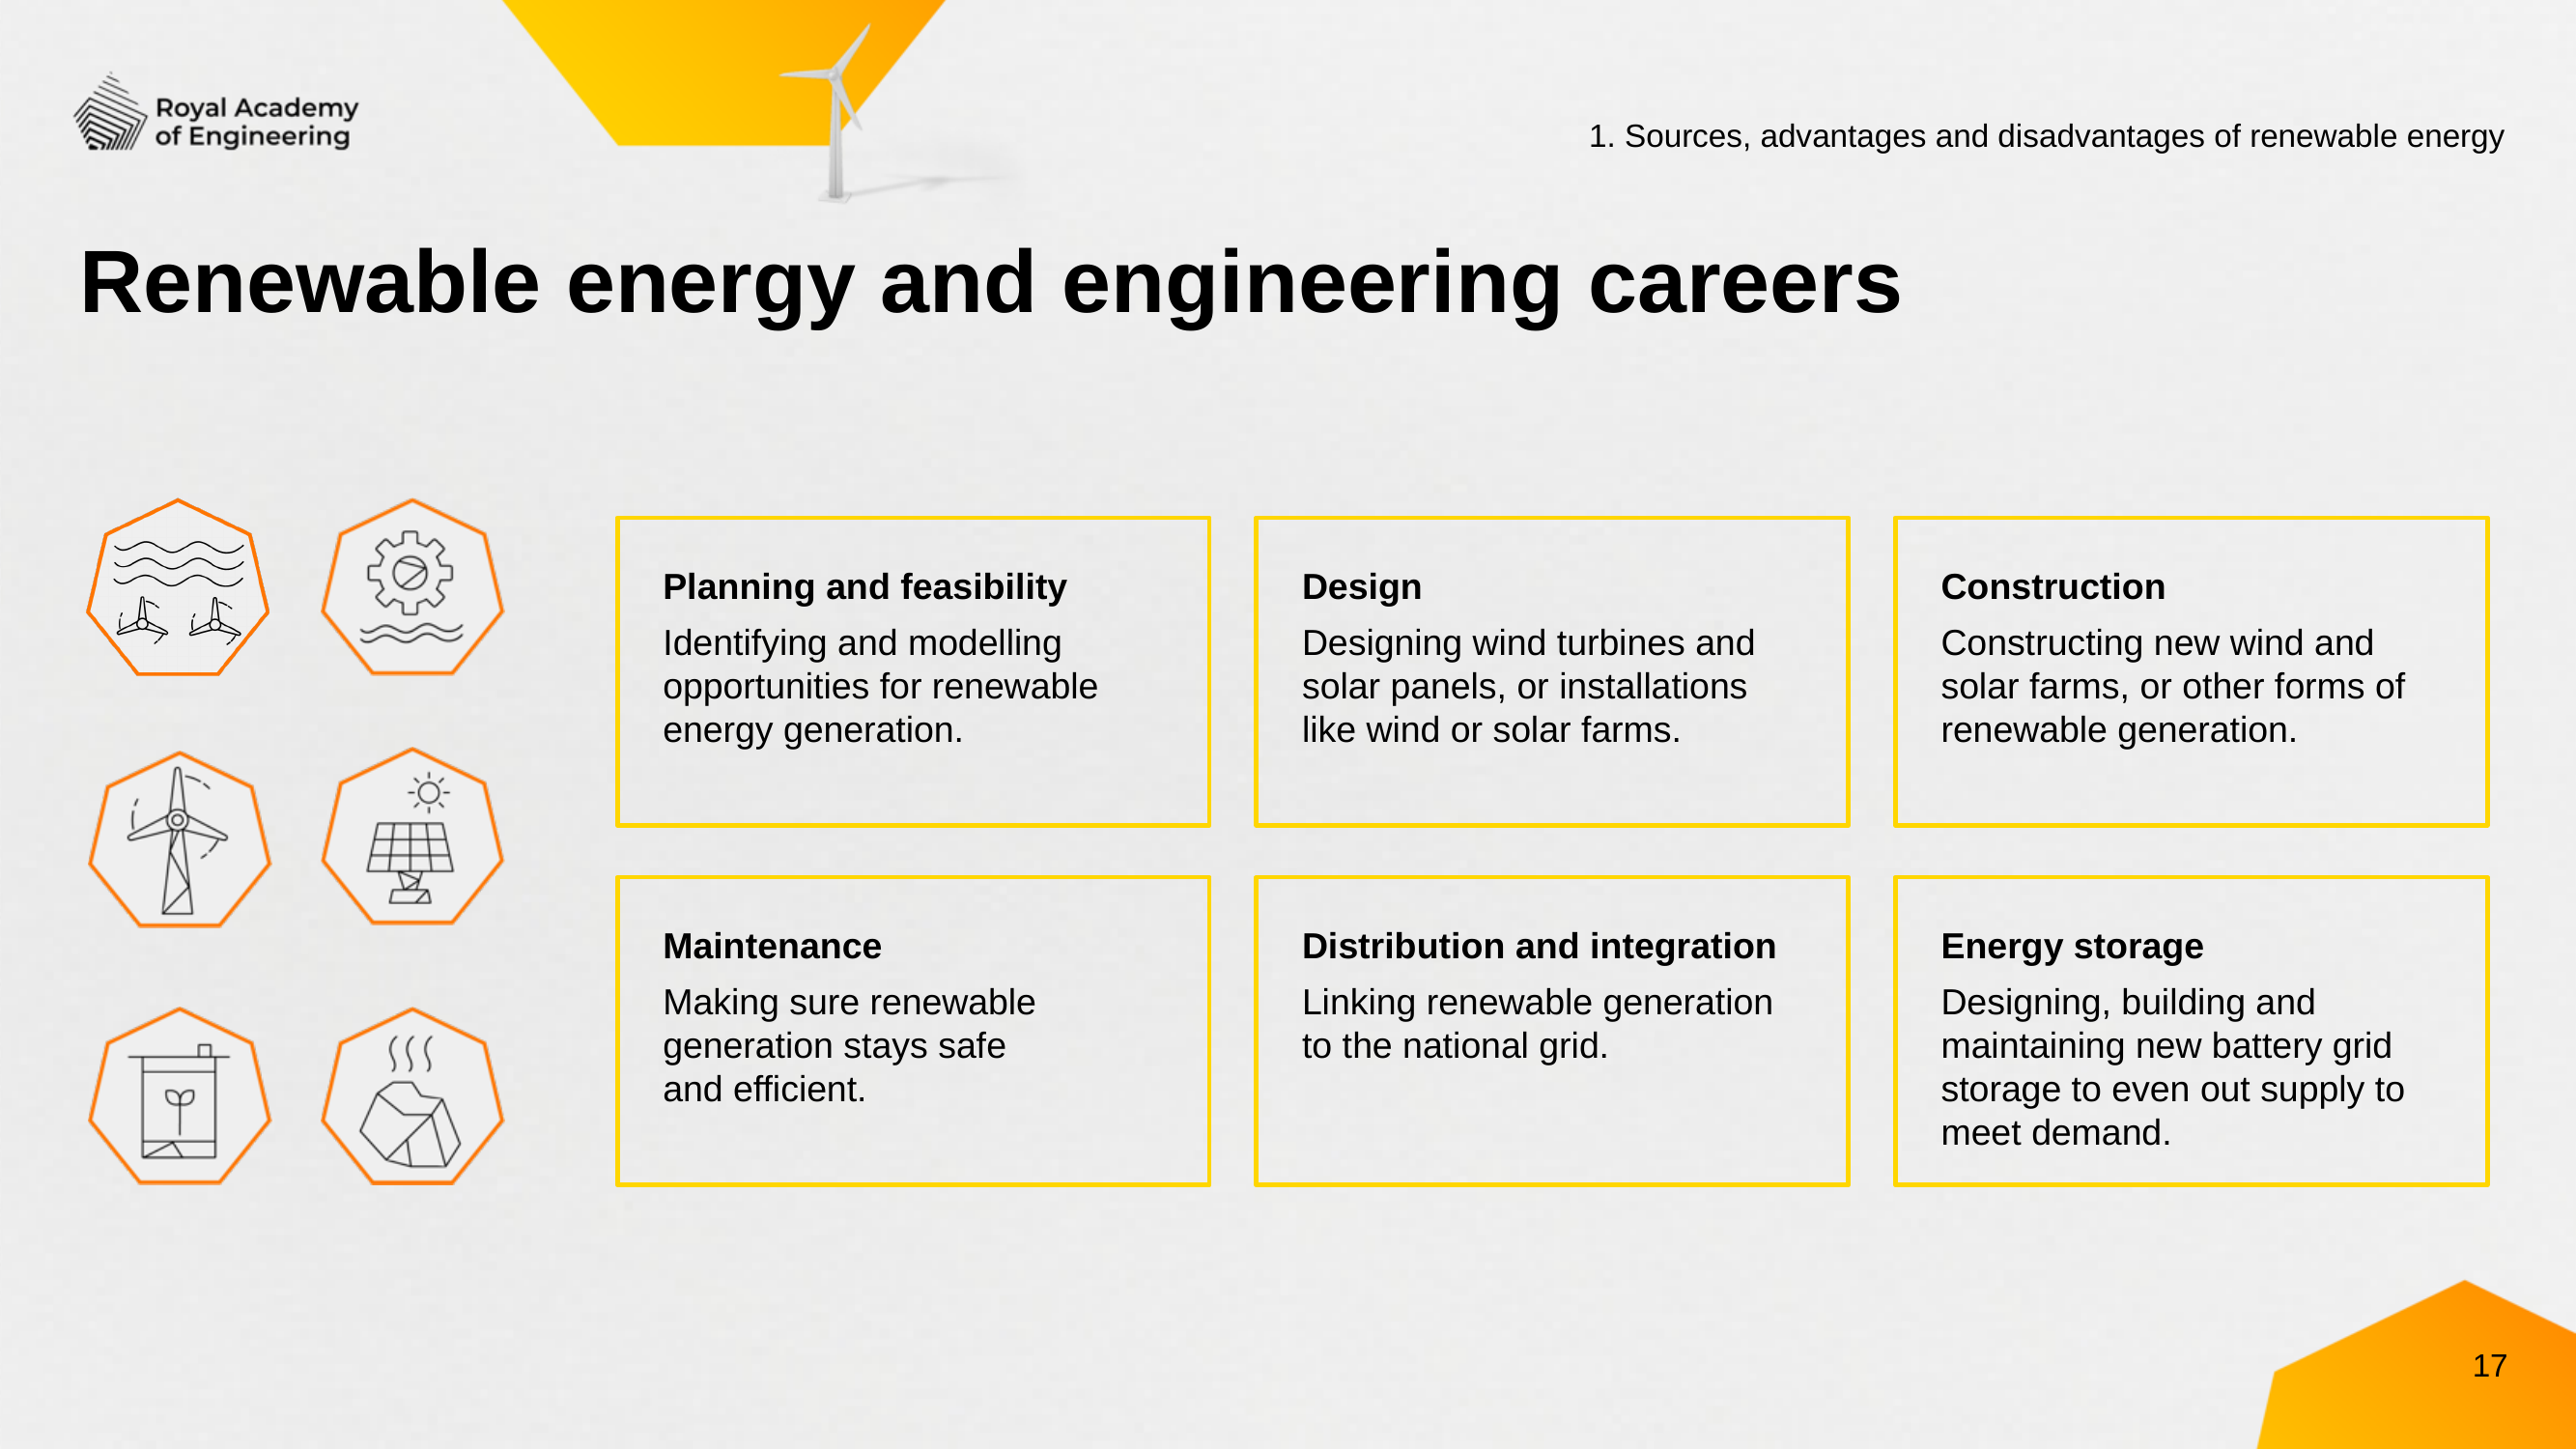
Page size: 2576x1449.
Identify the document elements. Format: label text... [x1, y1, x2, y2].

text_box Design Designing wind turbines and solar panels, or installations like wind or solar farms. [1256, 517, 1849, 826]
text_box Energy storage Designing, building and maintaining new battery grid storage to even out supply to meet demand. [1895, 877, 2488, 1185]
text_box 1. Sources, advantages and disadvantages of renewable energy [1574, 107, 2530, 197]
picture [0, 0, 2576, 1449]
text_box Distribution and integration Linking renewable generation to the national grid. [1256, 877, 1849, 1185]
text_box Maintenance Making sure renewable generation stays safe and efficient. [617, 877, 1210, 1185]
title Renewable energy and engineering careers [65, 229, 2287, 345]
text_box 17 [2422, 1345, 2508, 1423]
text_box Planning and feasibility Identifying and modelling opportunities for renewable energy generation. [617, 517, 1210, 826]
text_box Construction Constructing new wind and solar farms, or other forms of renewable generation. [1895, 517, 2488, 826]
